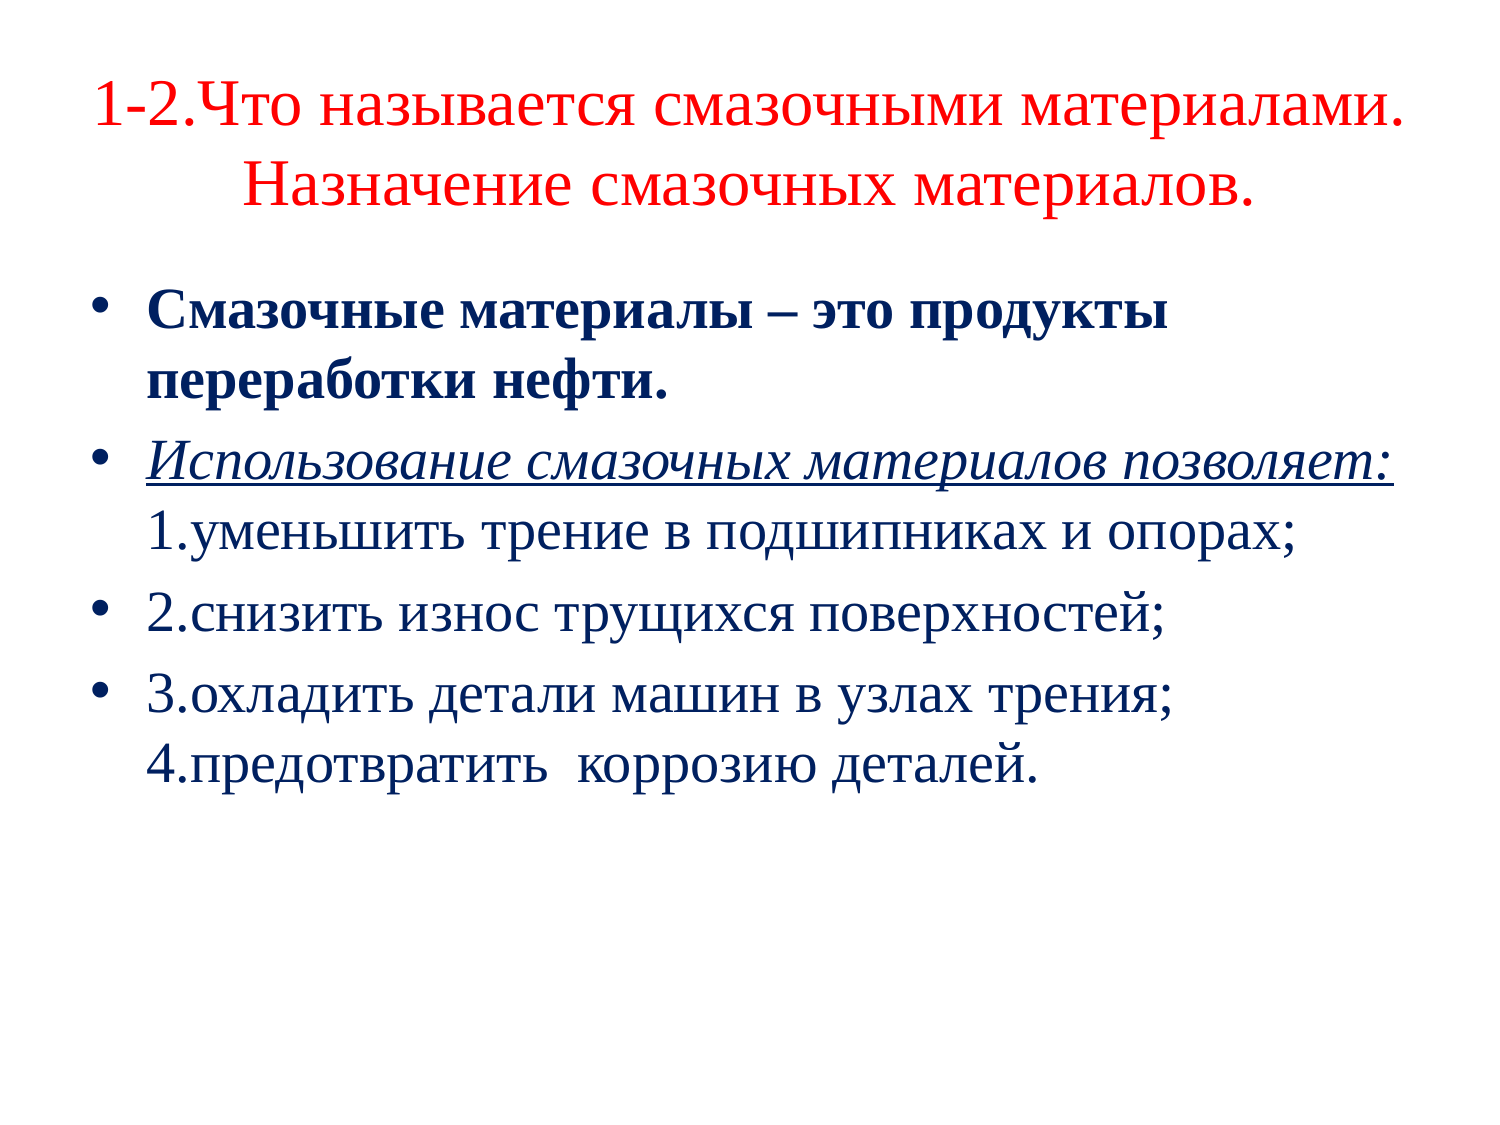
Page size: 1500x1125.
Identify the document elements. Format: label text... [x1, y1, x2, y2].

title 1-2.Что называется смазочными материалами. Назначение смазочных материалов. [75, 45, 1425, 233]
list Смазочные материалы – это продукты переработки нефти. Использование смазочных материалов позволяет: 1.уменьшить трение в подшипниках и опорах; 2.снизить износ трущихся поверхностей; 3.охладить детали машин в узлах трения; 4.предотвратить коррозию деталей. [75, 262, 1425, 1005]
